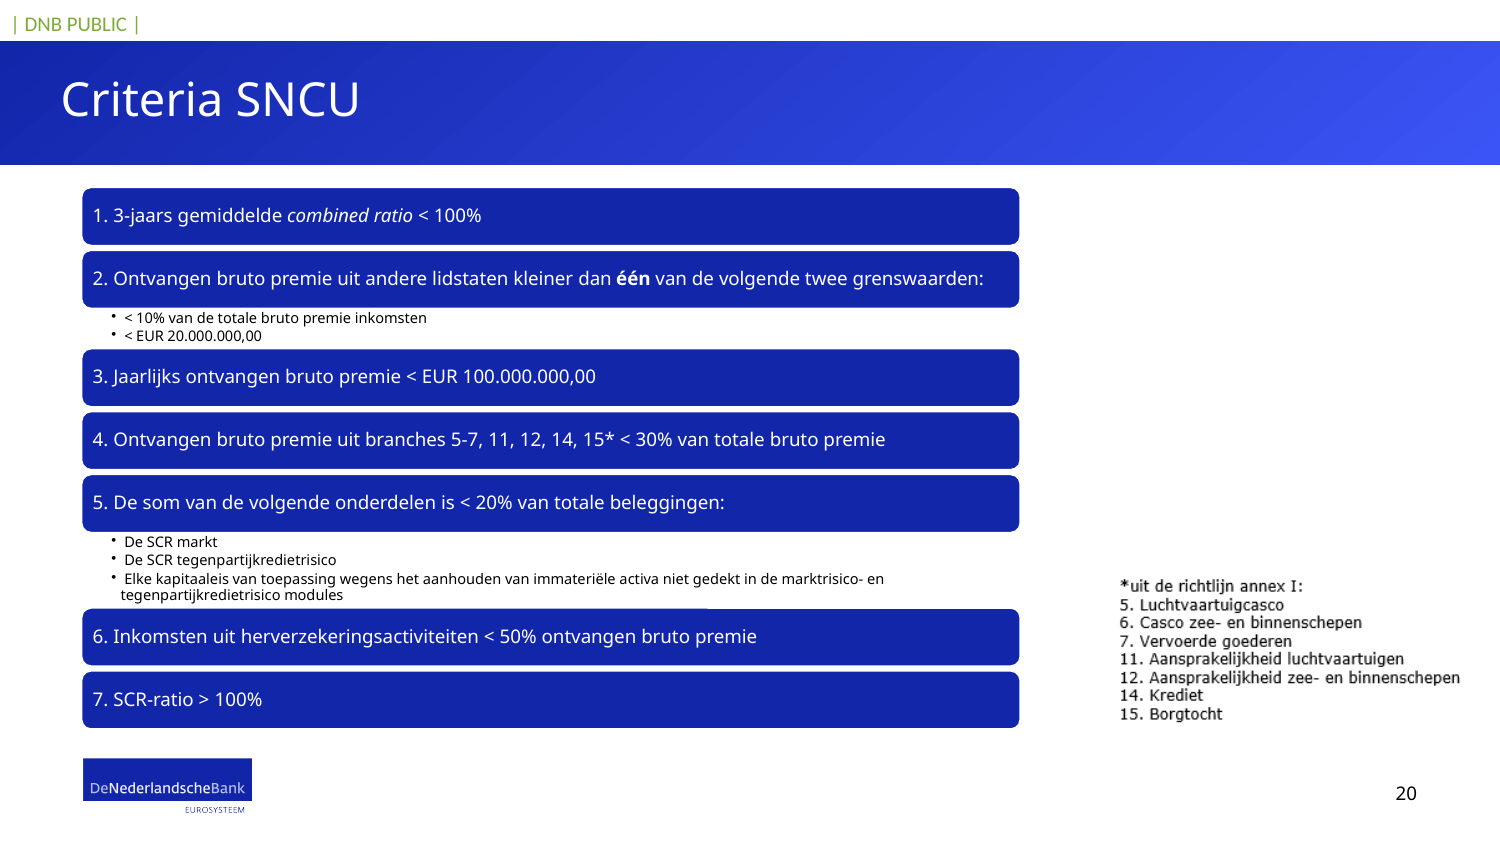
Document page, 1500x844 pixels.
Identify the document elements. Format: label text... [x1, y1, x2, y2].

title Criteria SNCU [60, 69, 1470, 130]
picture [1104, 573, 1479, 736]
picture [76, 751, 259, 820]
slide_number 20 [1331, 777, 1417, 811]
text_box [81, 174, 1021, 742]
